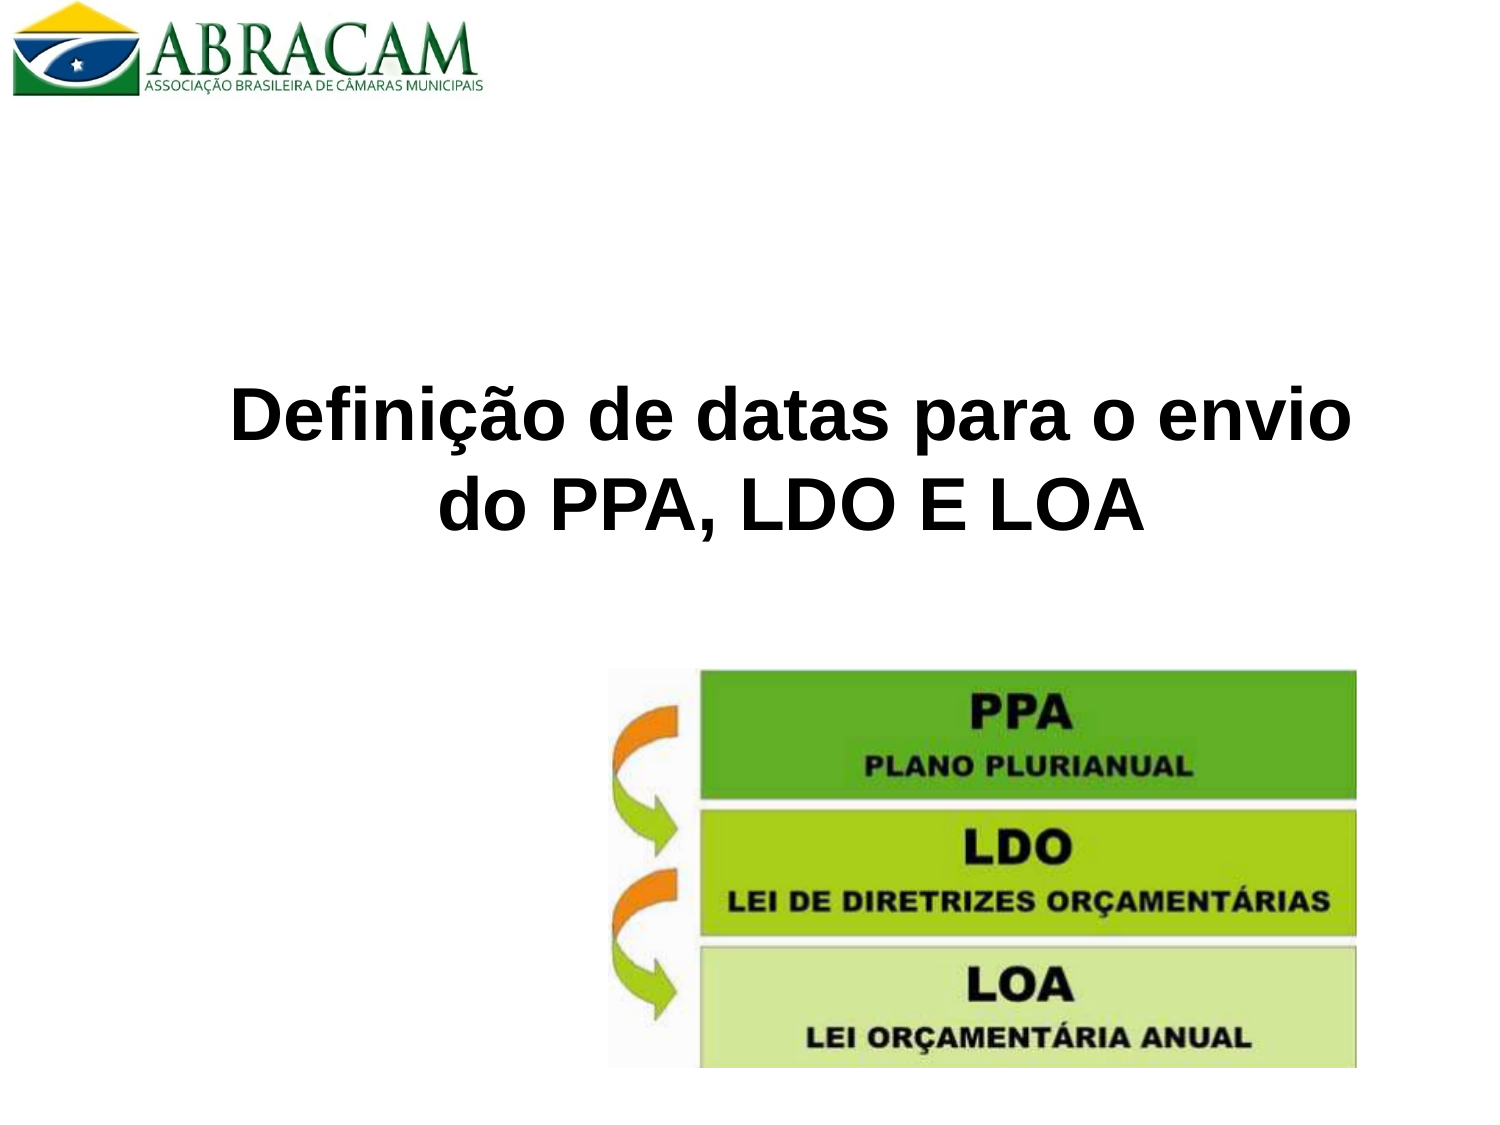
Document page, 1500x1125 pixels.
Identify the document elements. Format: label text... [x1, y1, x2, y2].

picture [0, 0, 493, 102]
text_box Definição de datas para o envio do PPA, LDO E LOA [171, 357, 1414, 555]
picture [607, 668, 1371, 1068]
